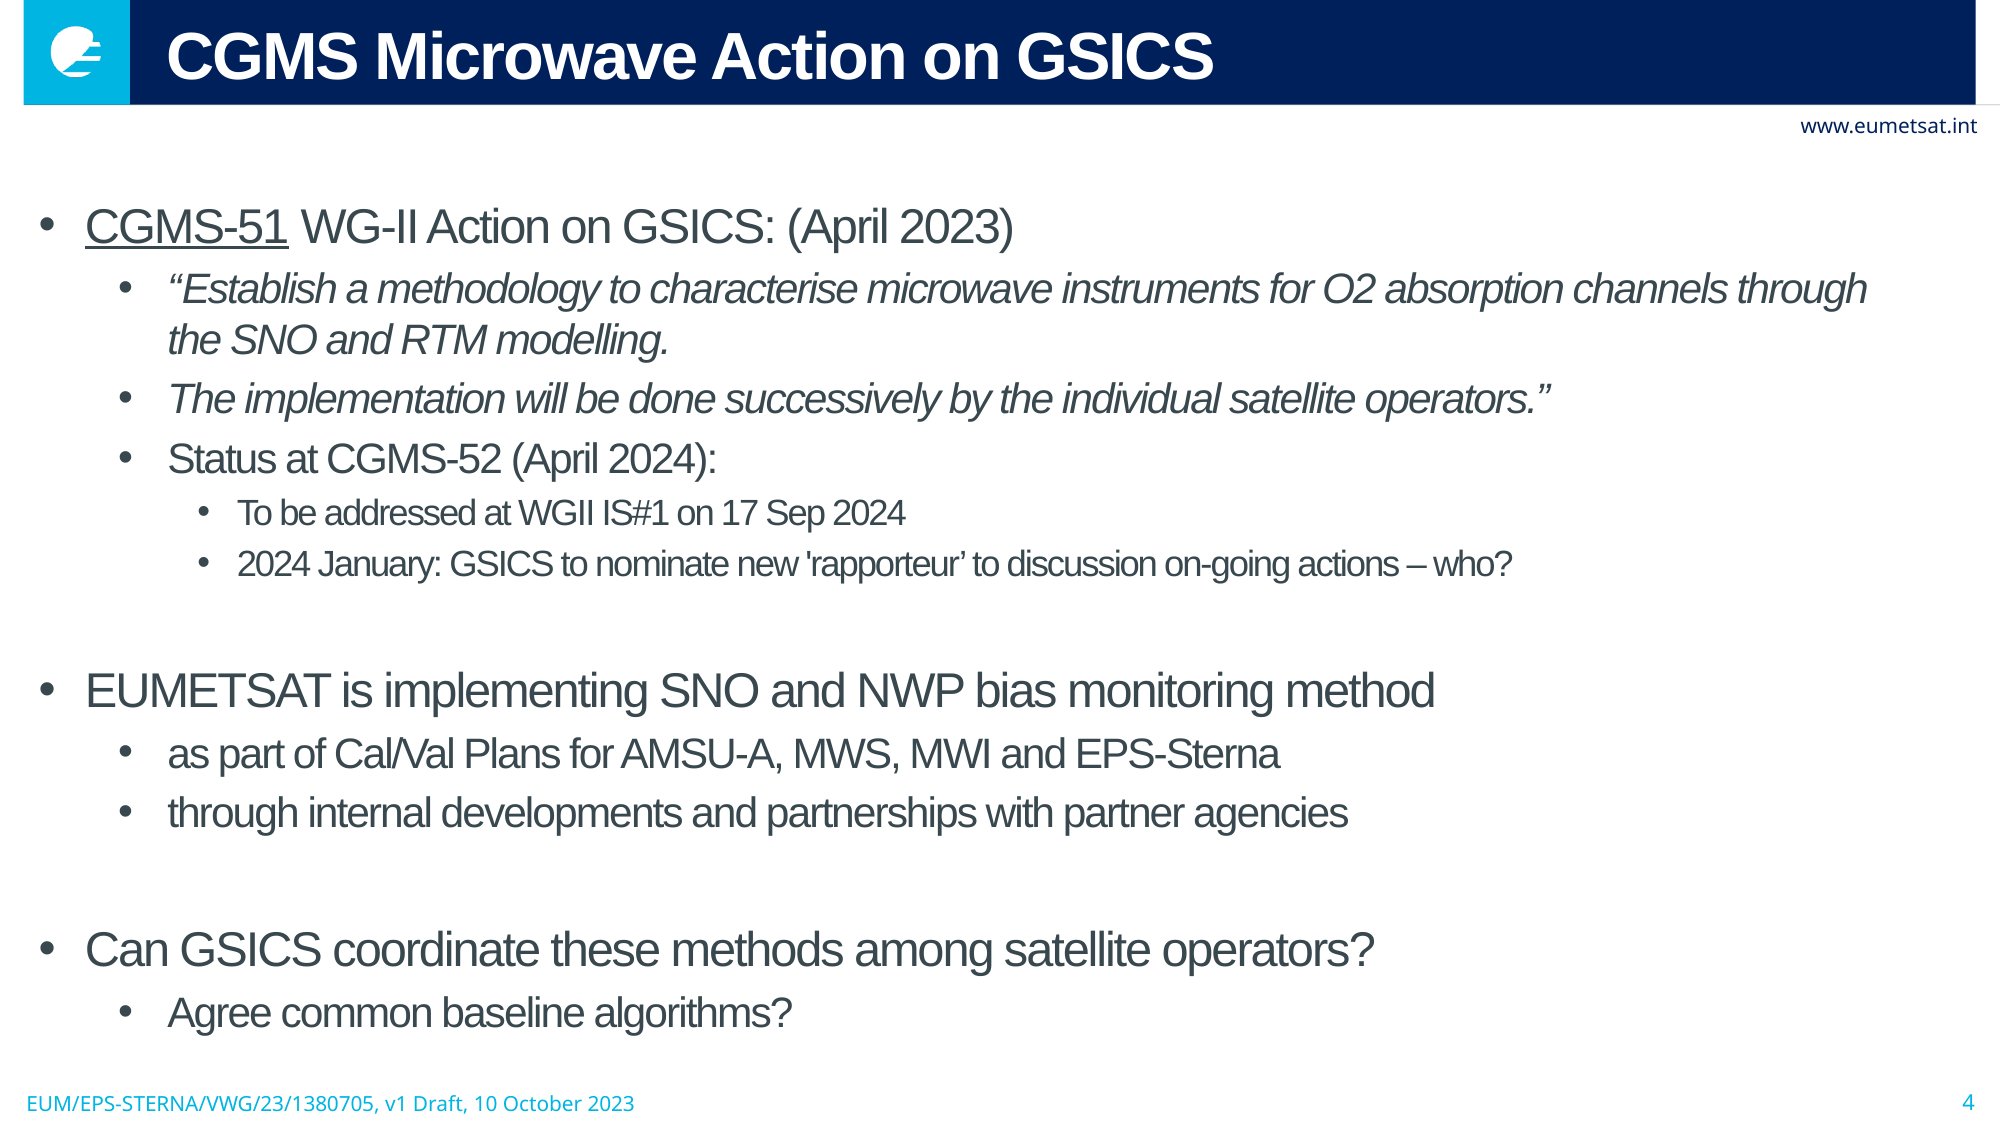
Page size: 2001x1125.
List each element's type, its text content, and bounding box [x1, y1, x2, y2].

picture [64, 73, 88, 77]
list CGMS-51 WG-II Action on GSICS: (April 2023) “Establish a methodology to characterise microwave instruments for O2 absorption channels through the SNO and RTM modelling. The implementation will be done successively by the individual satellite operators.” Status at CGMS-52 (April 2024): To be addressed at WGII IS#1 on 17 Sep 2024 2024 January: GSICS to nominate new 'rapporteur’ to discussion on-going actions – who? EUMETSAT is implementing SNO and NWP bias monitoring method as part of Cal/Val Plans for AMSU-A, MWS, MWI and EPS-Sterna through internal developments and partnerships with partner agencies Can GSICS coordinate these methods among satellite operators? Agree common baseline algorithms? [23, 186, 1932, 1051]
picture [51, 27, 100, 72]
title CGMS Microwave Action on GSICS [129, 0, 2000, 106]
